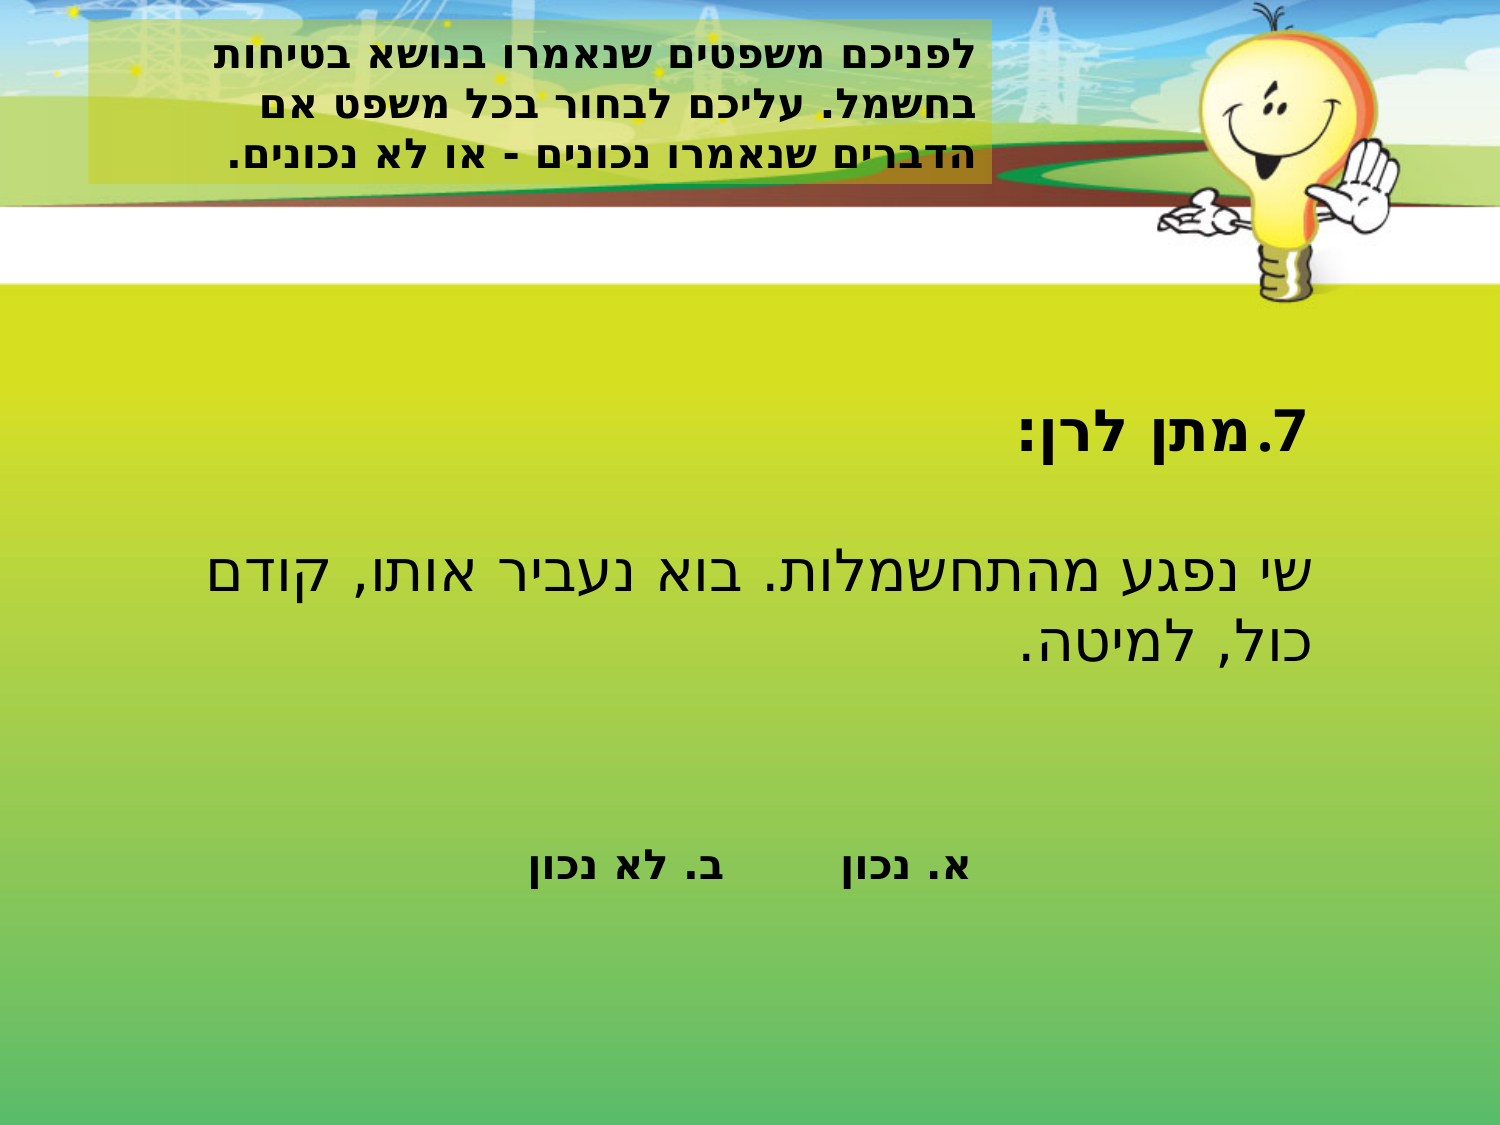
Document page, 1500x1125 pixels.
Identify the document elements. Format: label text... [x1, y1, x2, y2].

picture [0, 0, 1500, 1125]
text_box מתן לרן: שי נפגע מהתחשמלות. בוא נעביר אותו, קודם כול, למיטה. א. נכון ב. לא נכון [171, 385, 1329, 895]
text_box לפניכם משפטים שנאמרו בנושא בטיחות בחשמל. עליכם לבחור בכל משפט אם הדברים שנאמרו נכונים - או לא נכונים. [88, 19, 992, 184]
